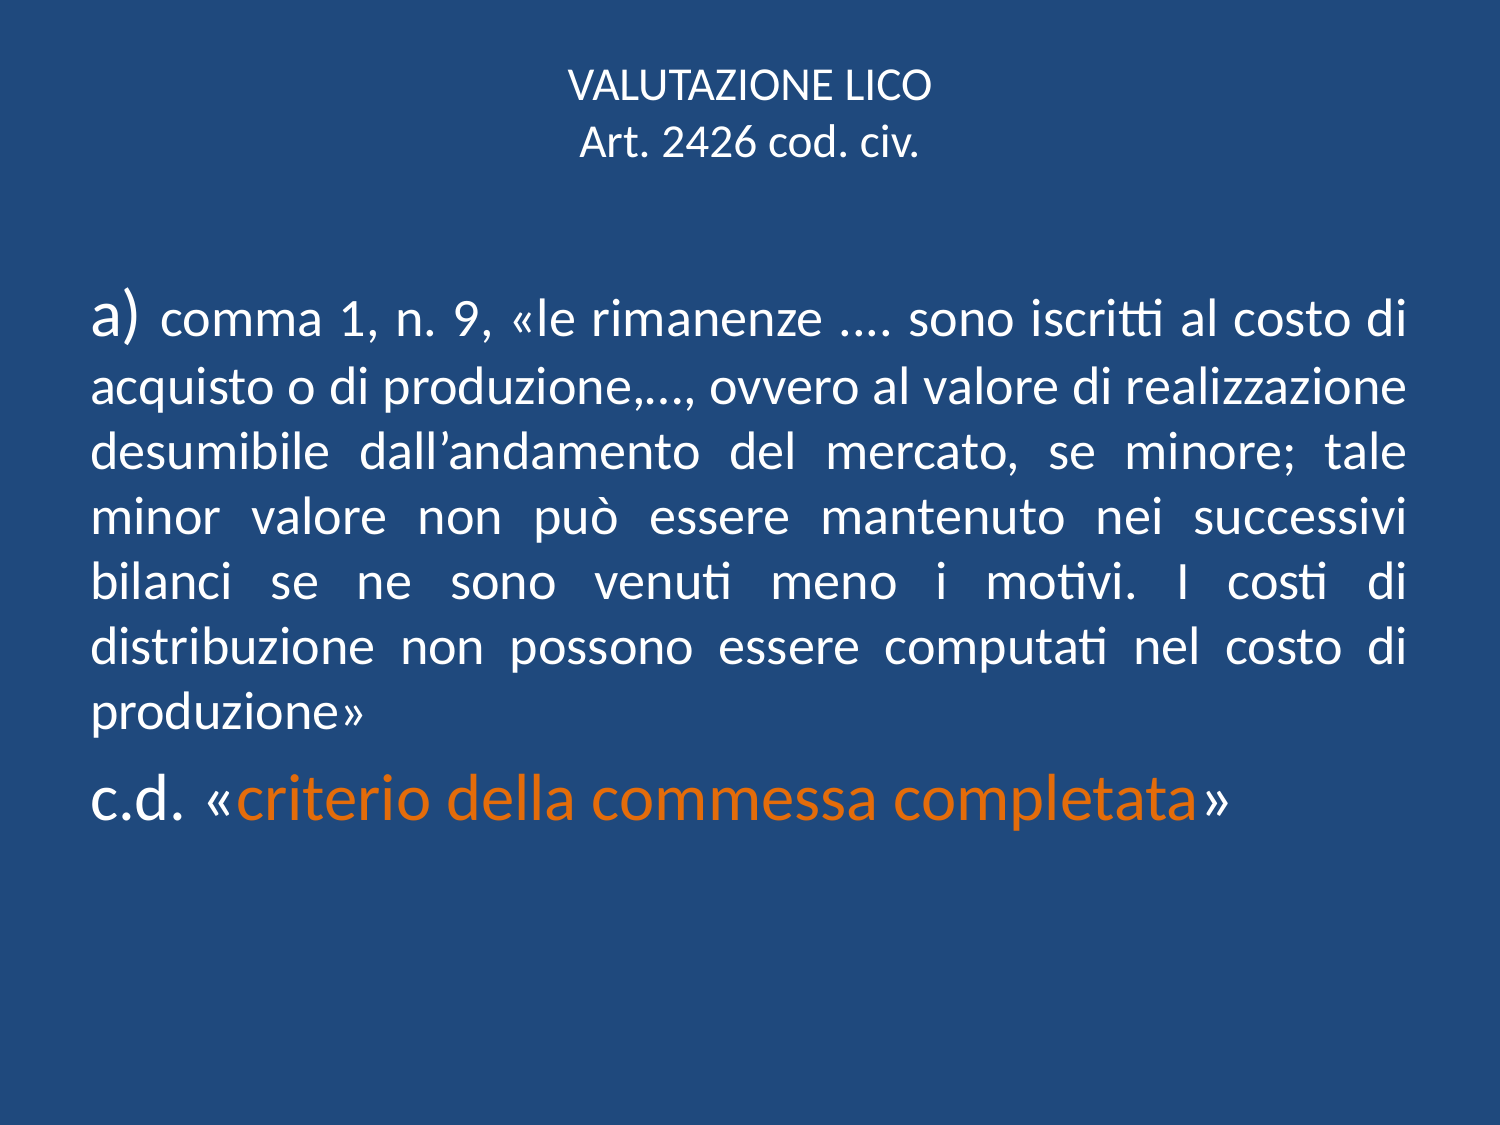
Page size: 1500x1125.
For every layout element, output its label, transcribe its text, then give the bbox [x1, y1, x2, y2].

list a) comma 1, n. 9, «le rimanenze .... sono iscritti al costo di acquisto o di produzione,…, ovvero al valore di realizzazione desumibile dall’andamento del mercato, se minore; tale minor valore non può essere mantenuto nei successivi bilanci se ne sono venuti meno i motivi. I costi di distribuzione non possono essere computati nel costo di produzione» c.d. «criterio della commessa completata» [75, 262, 1425, 1005]
title VALUTAZIONE LICO Art. 2426 cod. civ. [75, 45, 1425, 233]
